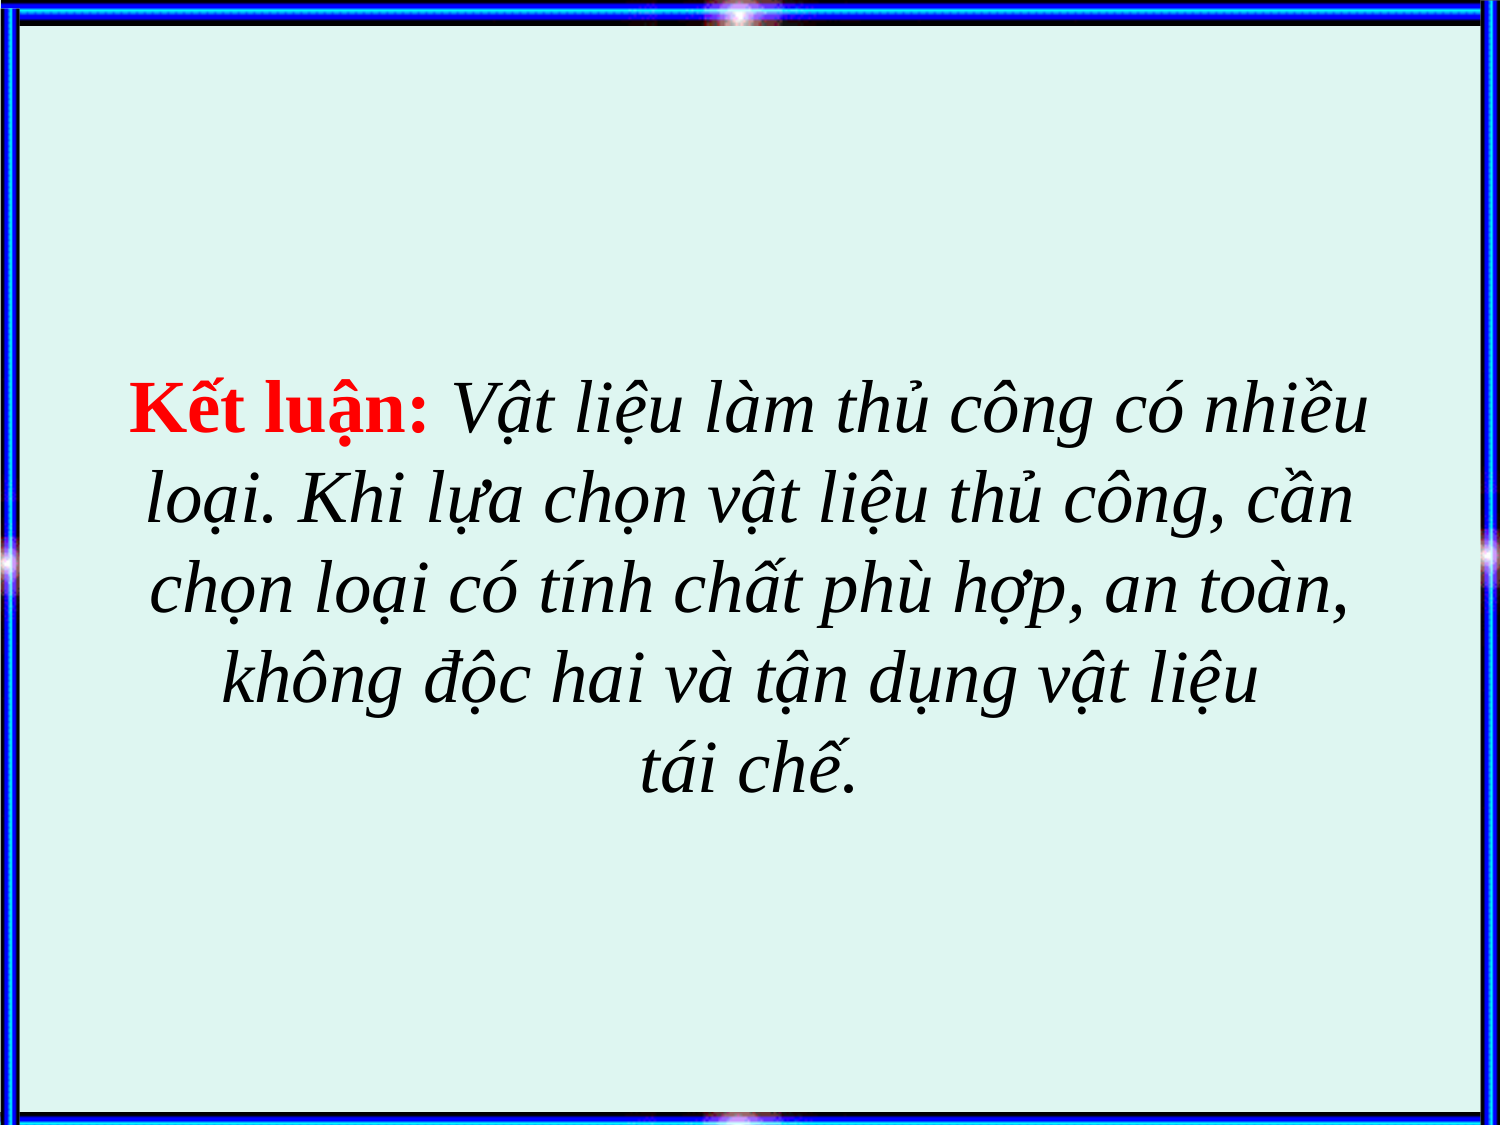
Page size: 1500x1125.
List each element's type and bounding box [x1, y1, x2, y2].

text_box [0, 0, 1500, 1125]
